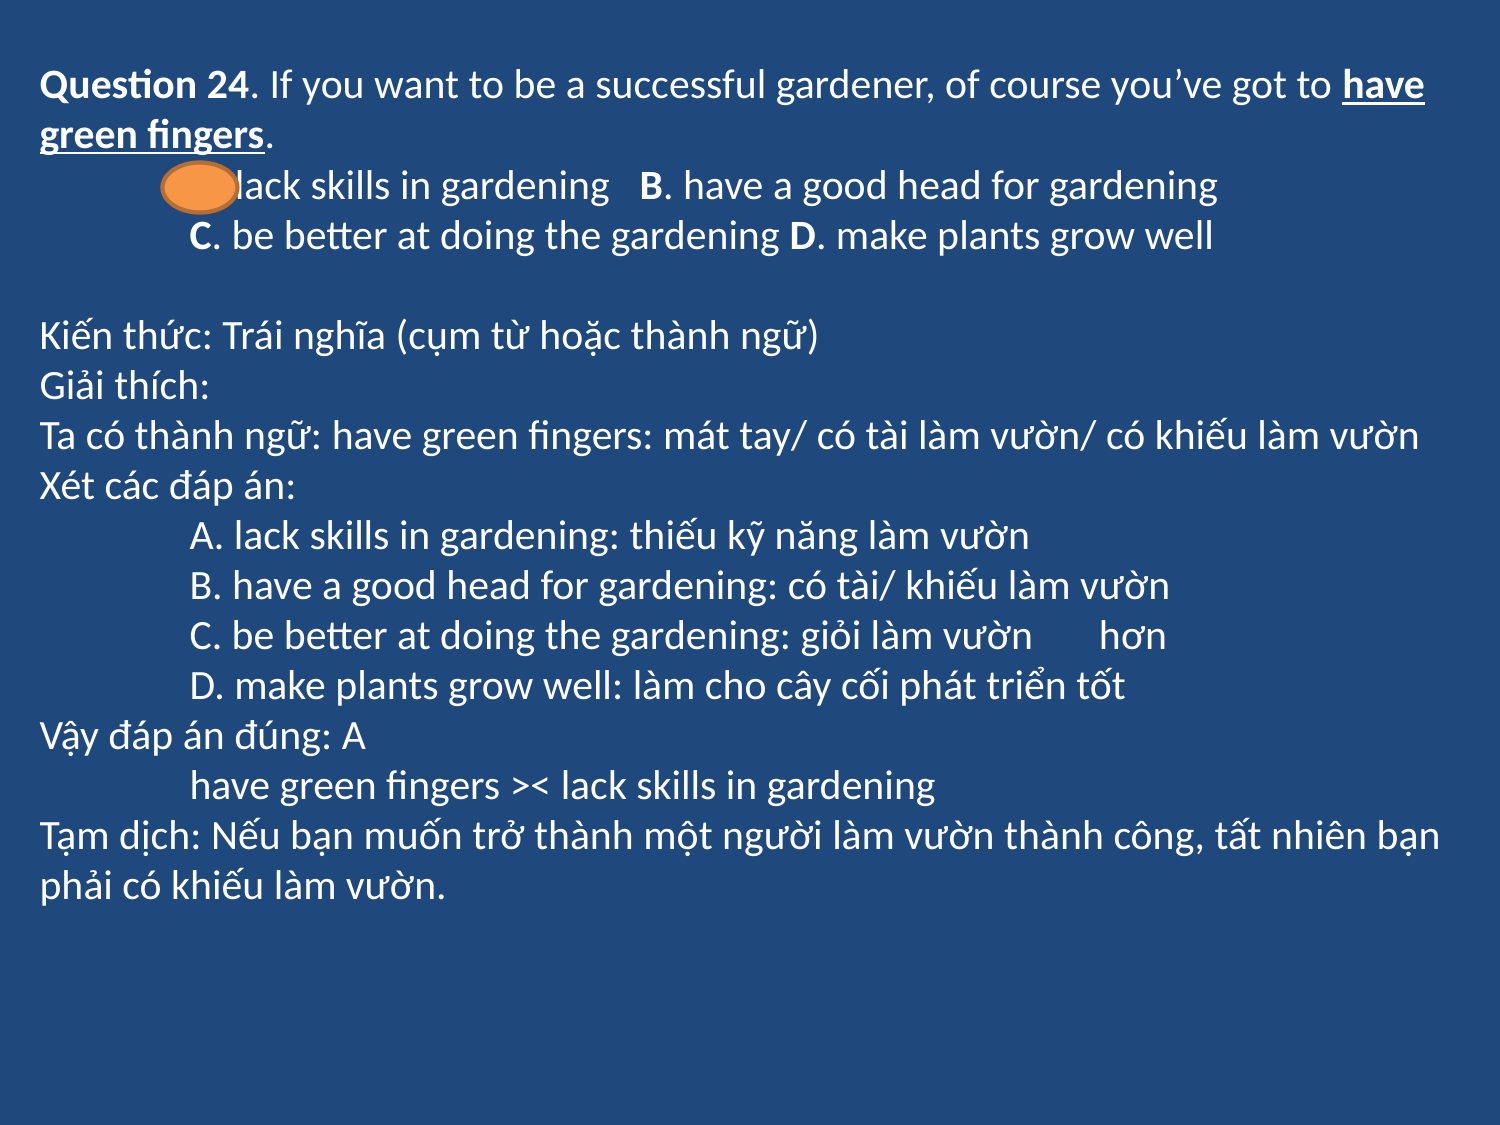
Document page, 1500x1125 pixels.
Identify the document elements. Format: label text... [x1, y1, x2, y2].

text_box Question 24. If you want to be a successful gardener, of course you’ve got to have green fingers. A. lack skills in gardening B. have a good head for gardening C. be better at doing the gardening D. make plants grow well Kiến thức: Trái nghĩa (cụm từ hoặc thành ngữ) Giải thích: Ta có thành ngữ: have green fingers: mát tay/ có tài làm vườn/ có khiếu làm vườn Xét các đáp án: A. lack skills in gardening: thiếu kỹ năng làm vườn B. have a good head for gardening: có tài/ khiếu làm vườn C. be better at doing the gardening: giỏi làm vườn hơn D. make plants grow well: làm cho cây cối phát triển tốt Vậy đáp án đúng: A have green fingers >< lack skills in gardening Tạm dịch: Nếu bạn muốn trở thành một người làm vườn thành công, tất nhiên bạn phải có khiếu làm vườn. [24, 49, 1463, 966]
text_box [160, 160, 240, 215]
